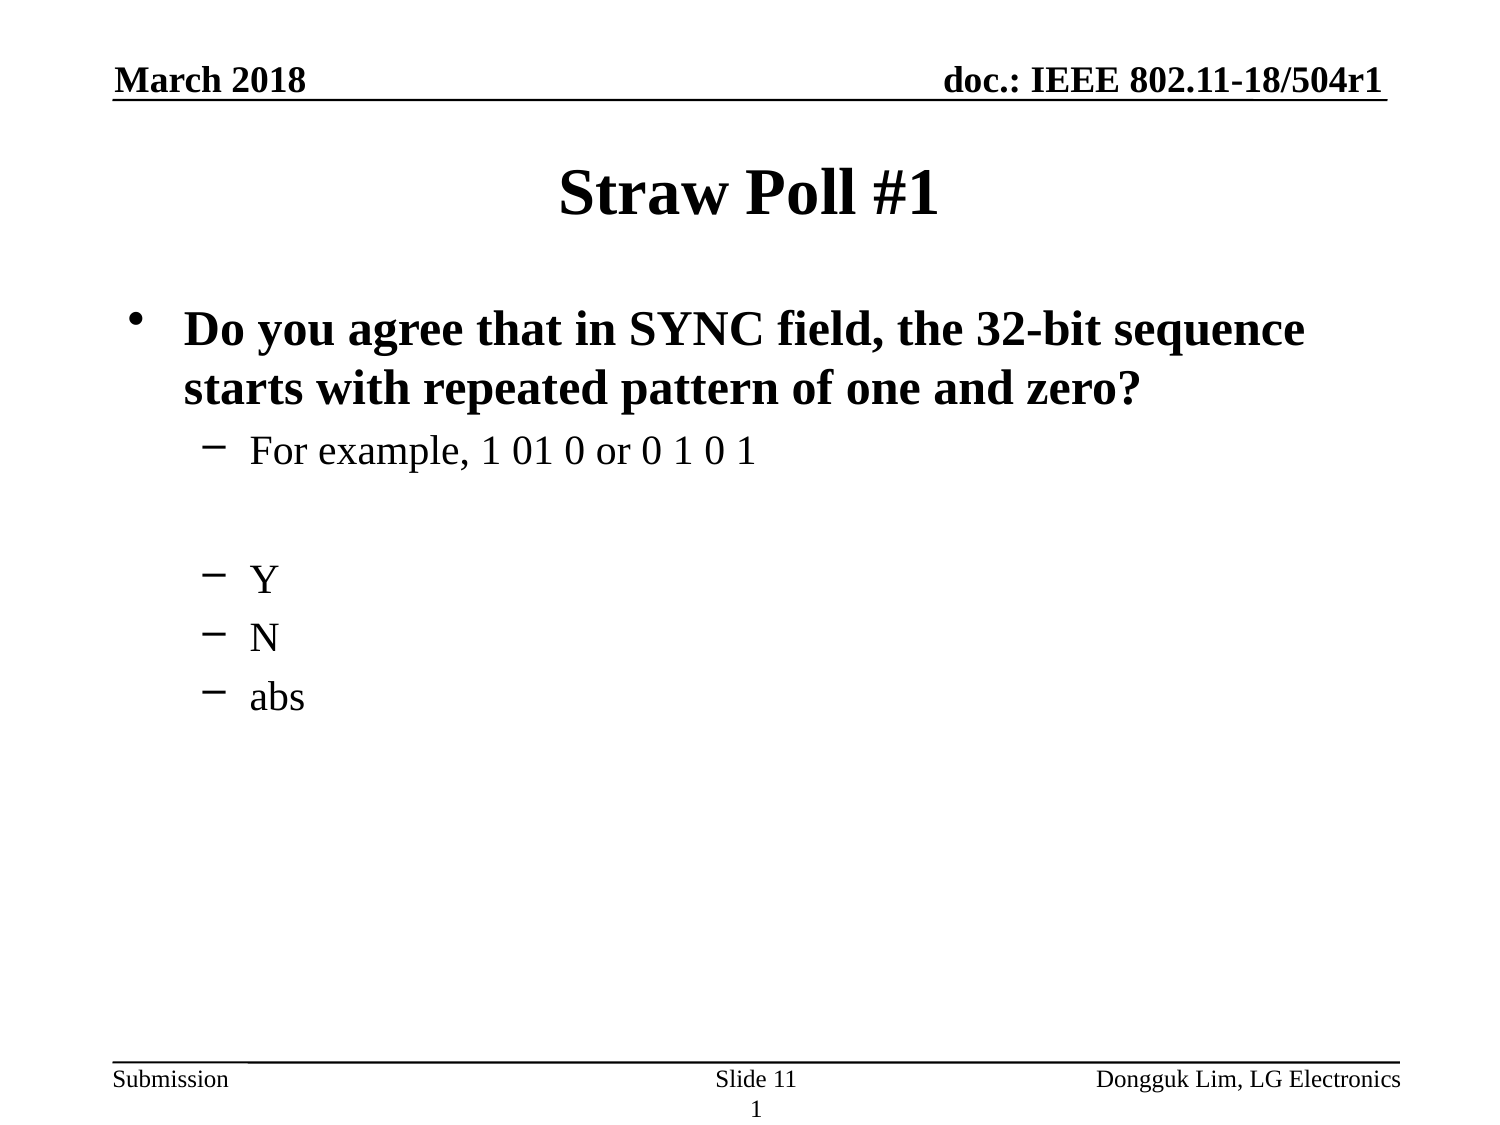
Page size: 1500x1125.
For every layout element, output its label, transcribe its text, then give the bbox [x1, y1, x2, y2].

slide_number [114, 54, 309, 101]
list Do you agree that in SYNC field, the 32-bit sequence starts with repeated pattern of one and zero? For example, 1 01 0 or 0 1 0 1 Y N abs [112, 287, 1388, 1000]
title Straw Poll #1 [112, 112, 1388, 263]
footer Dongguk Lim, LG Electronics [1092, 1061, 1402, 1093]
slide_number Slide 111 [714, 1061, 798, 1093]
